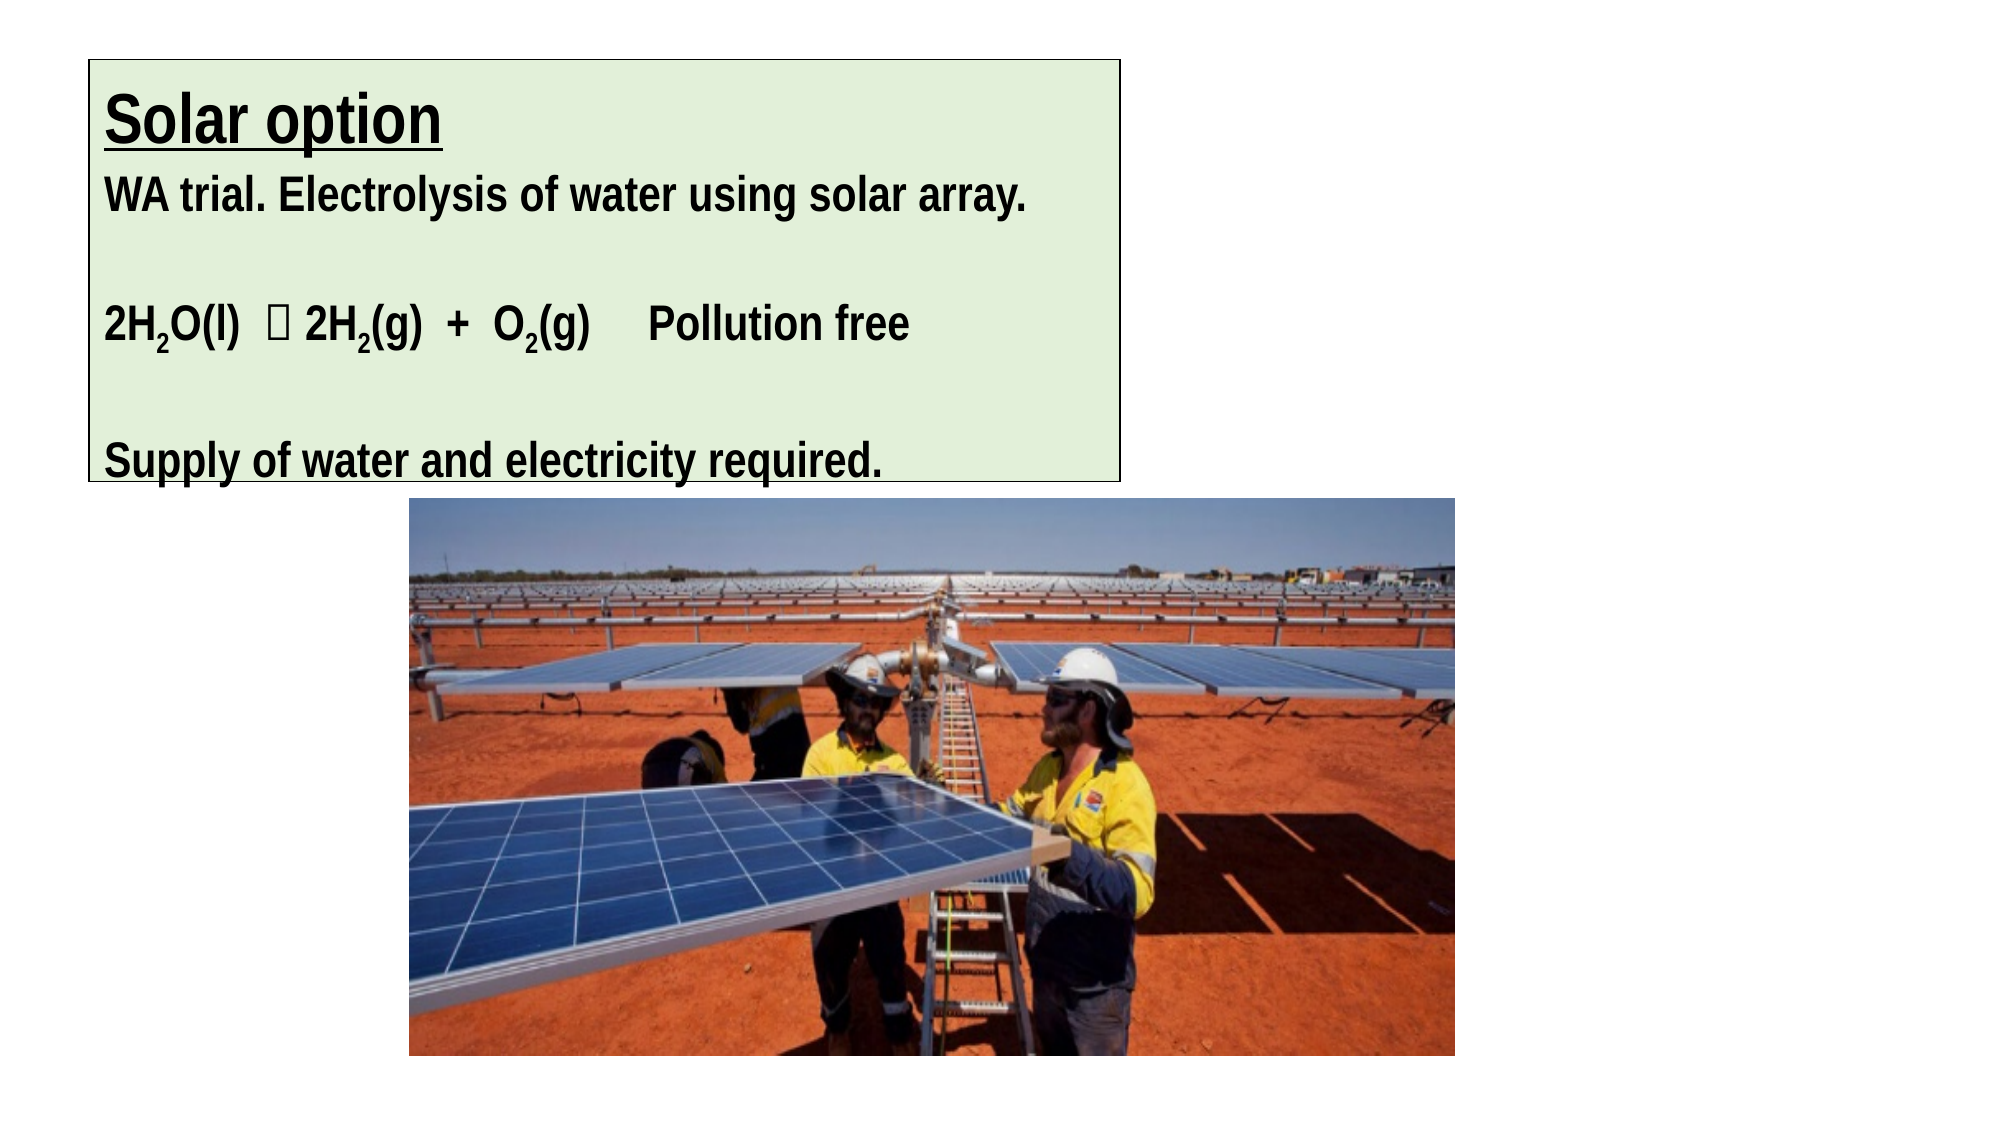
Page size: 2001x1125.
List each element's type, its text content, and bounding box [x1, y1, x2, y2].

picture [409, 498, 1455, 1056]
text_box Solar option WA trial. Electrolysis of water using solar array. 2H2O(l)  2H2(g) + O2(g) Pollution free Supply of water and electricity required. [89, 59, 1121, 482]
